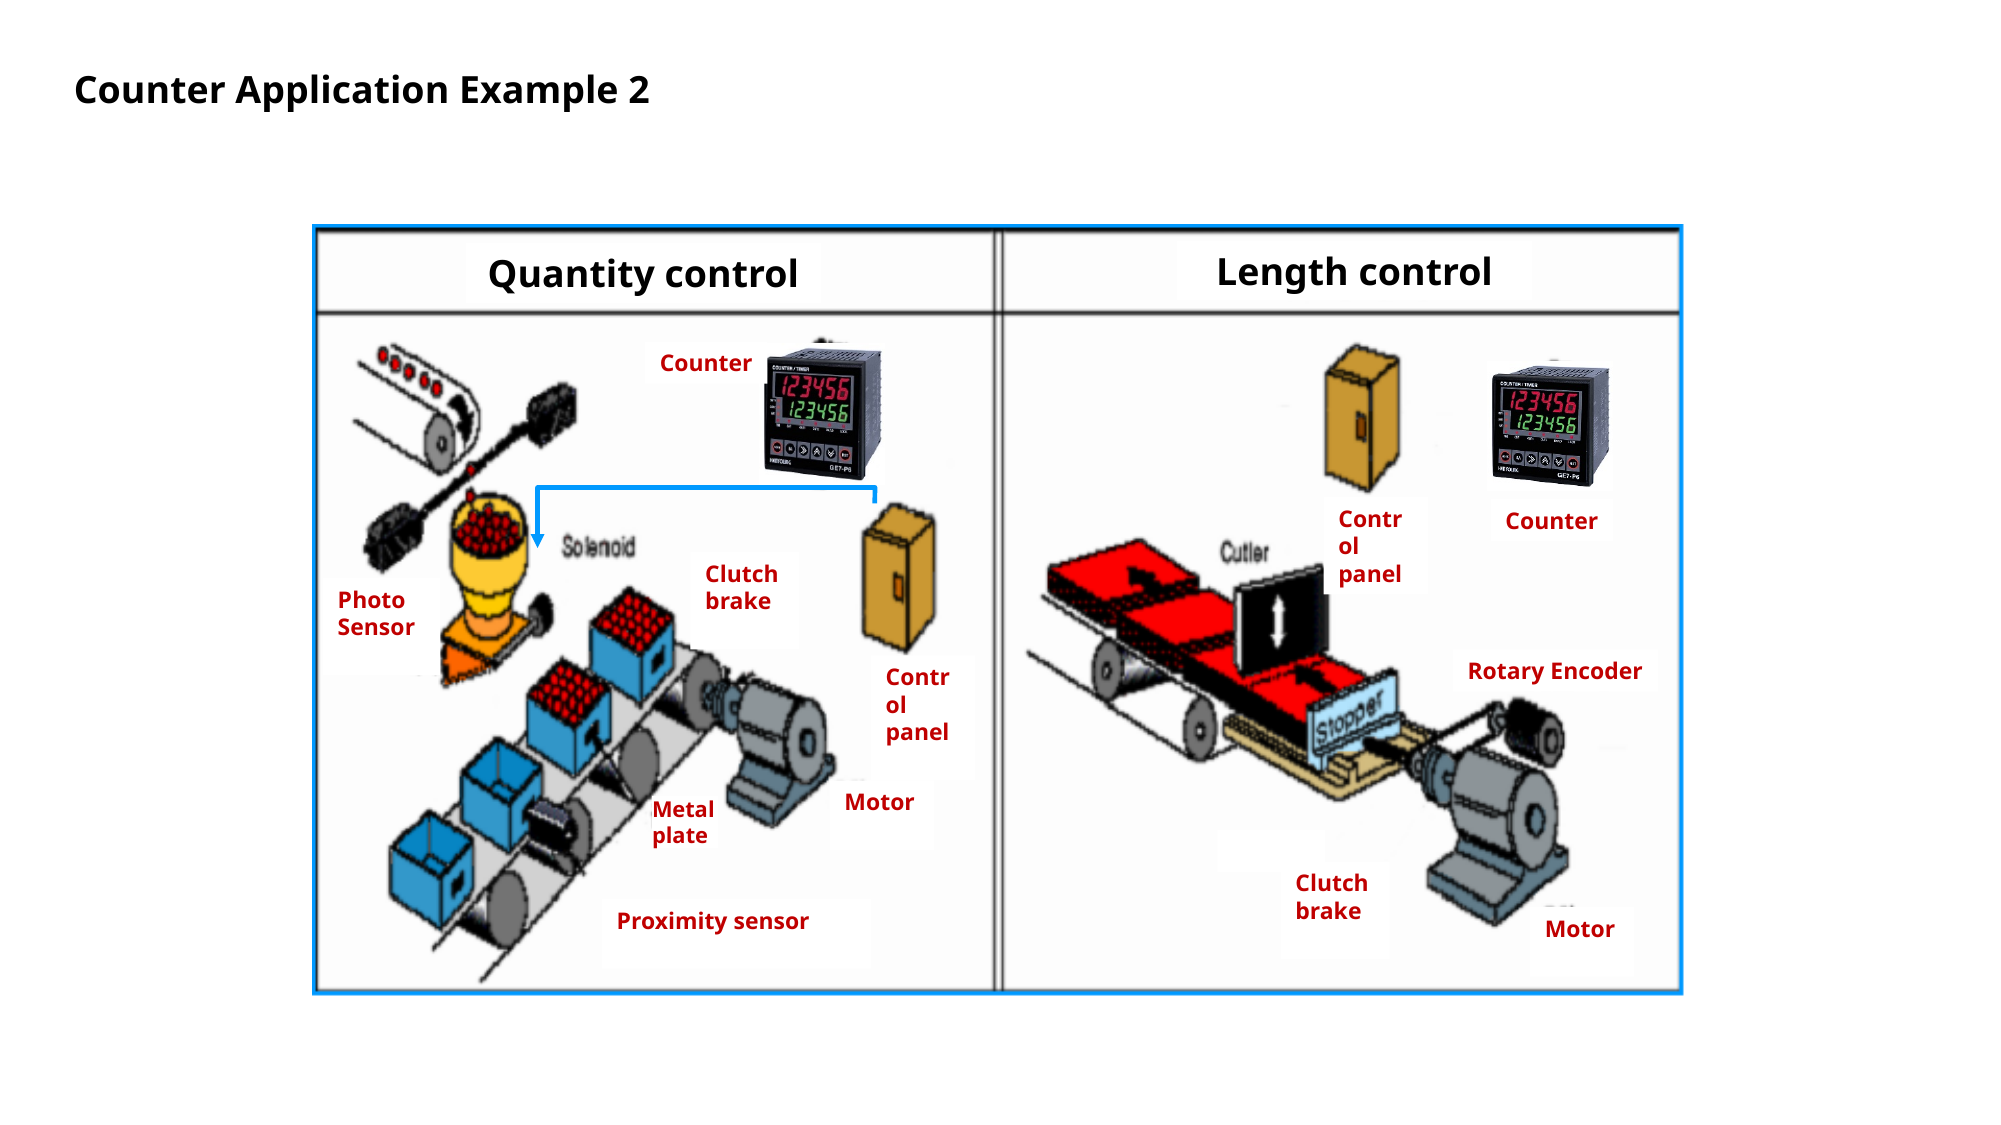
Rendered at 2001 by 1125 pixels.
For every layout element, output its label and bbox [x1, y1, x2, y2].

text_box [59, 58, 1686, 998]
